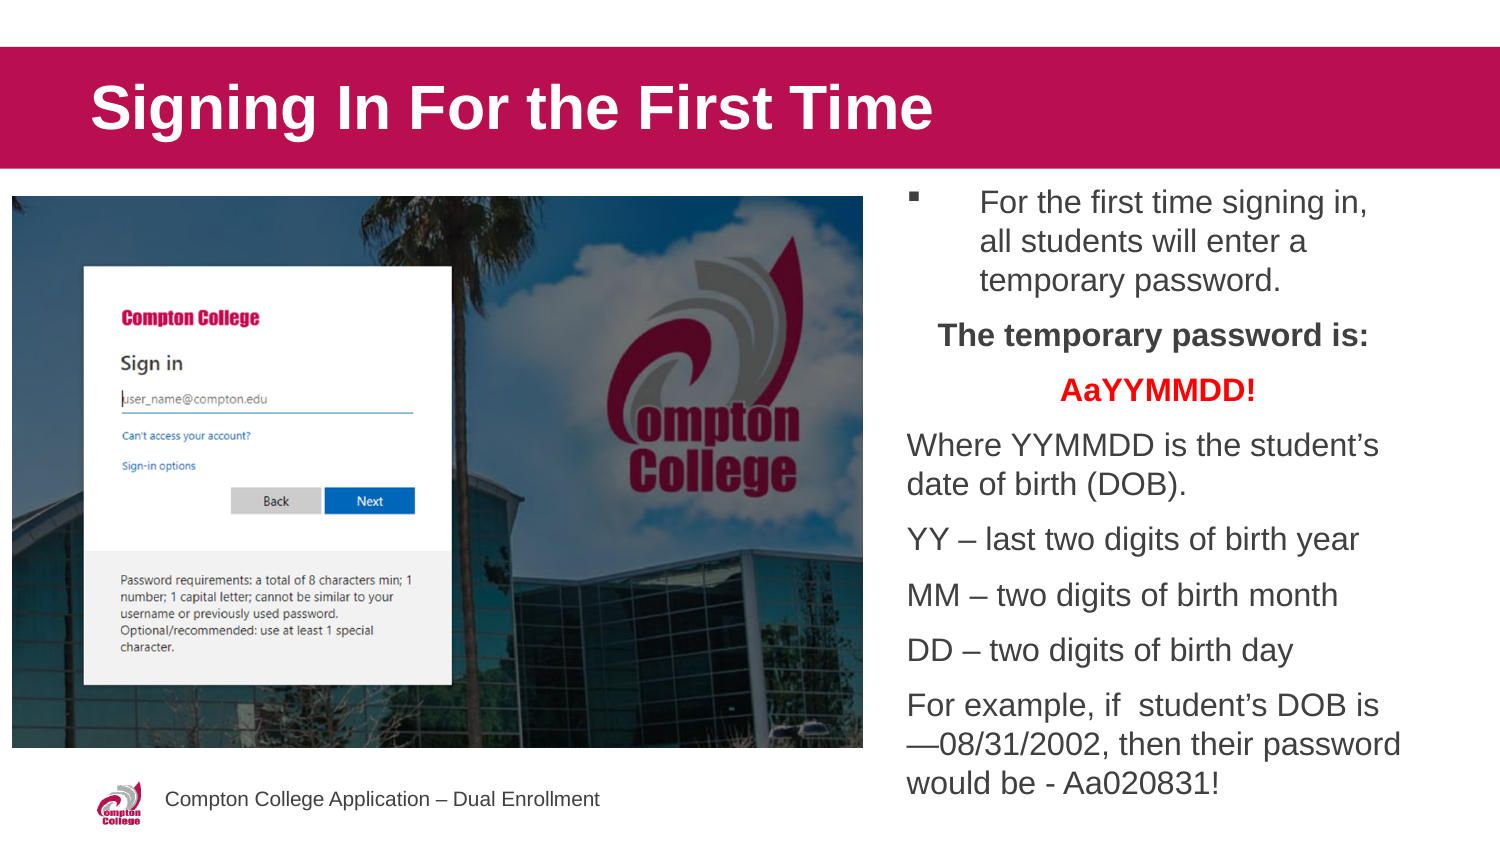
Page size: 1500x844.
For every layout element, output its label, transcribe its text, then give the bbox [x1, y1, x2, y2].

title Signing In For the First Time [75, 33, 1425, 175]
picture [97, 781, 141, 825]
list For the first time signing in, all students will enter a temporary password. The temporary password is: AaYYMMDD! Where YYMMDD is the student’s date of birth (DOB). YY – last two digits of birth year MM – two digits of birth month DD – two digits of birth day For example, if student’s DOB is—08/31/2002, then their password would be - Aa020831! [862, 173, 1425, 821]
picture [12, 196, 863, 749]
